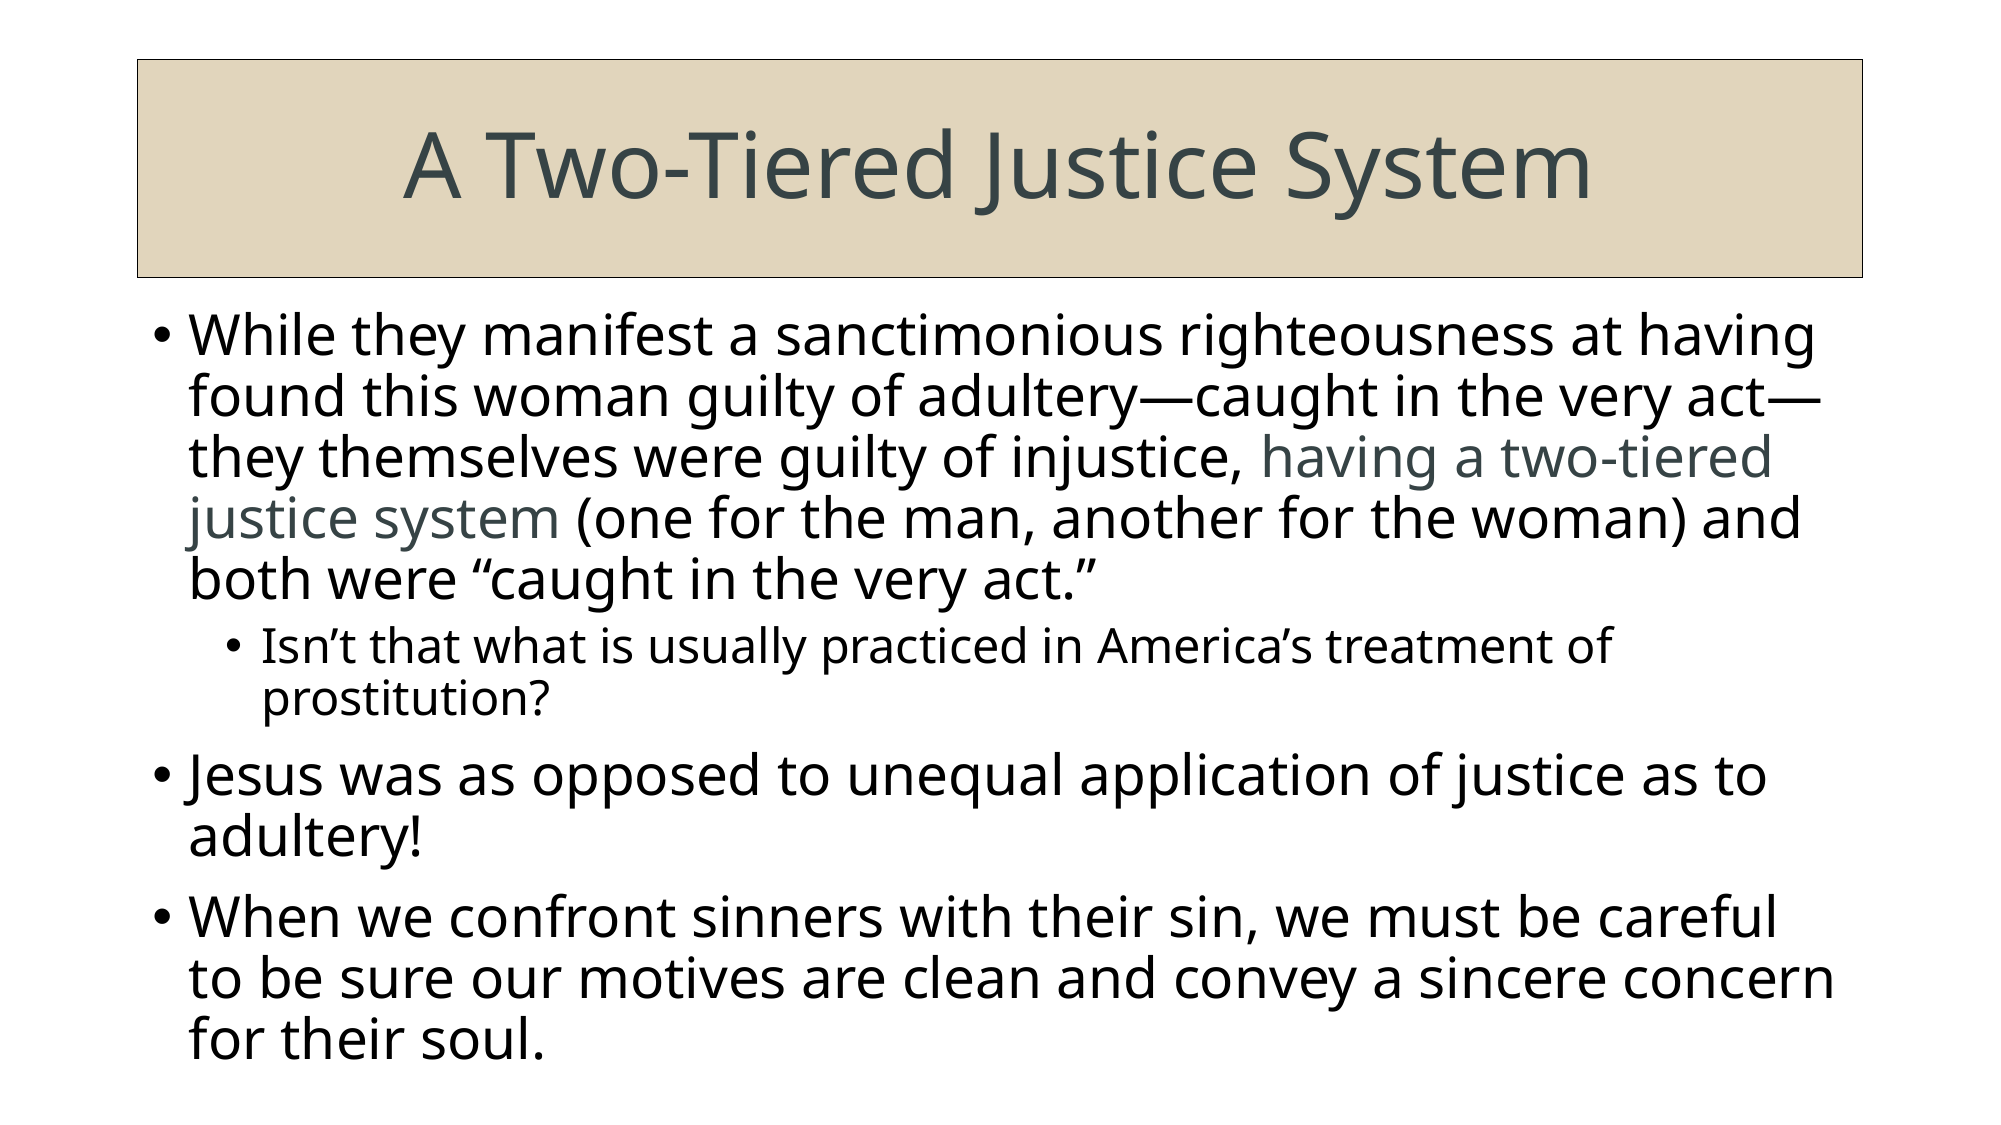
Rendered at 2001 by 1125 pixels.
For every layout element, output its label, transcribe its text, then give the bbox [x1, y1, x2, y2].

title A Two-Tiered Justice System [137, 59, 1863, 278]
list While they manifest a sanctimonious righteousness at having found this woman guilty of adultery—caught in the very act—they themselves were guilty of injustice, having a two-tiered justice system (one for the man, another for the woman) and both were “caught in the very act.” Isn’t that what is usually practiced in America’s treatment of prostitution? Jesus was as opposed to unequal application of justice as to adultery! When we confront sinners with their sin, we must be careful to be sure our motives are clean and convey a sincere concern for their soul. [137, 299, 1863, 1084]
